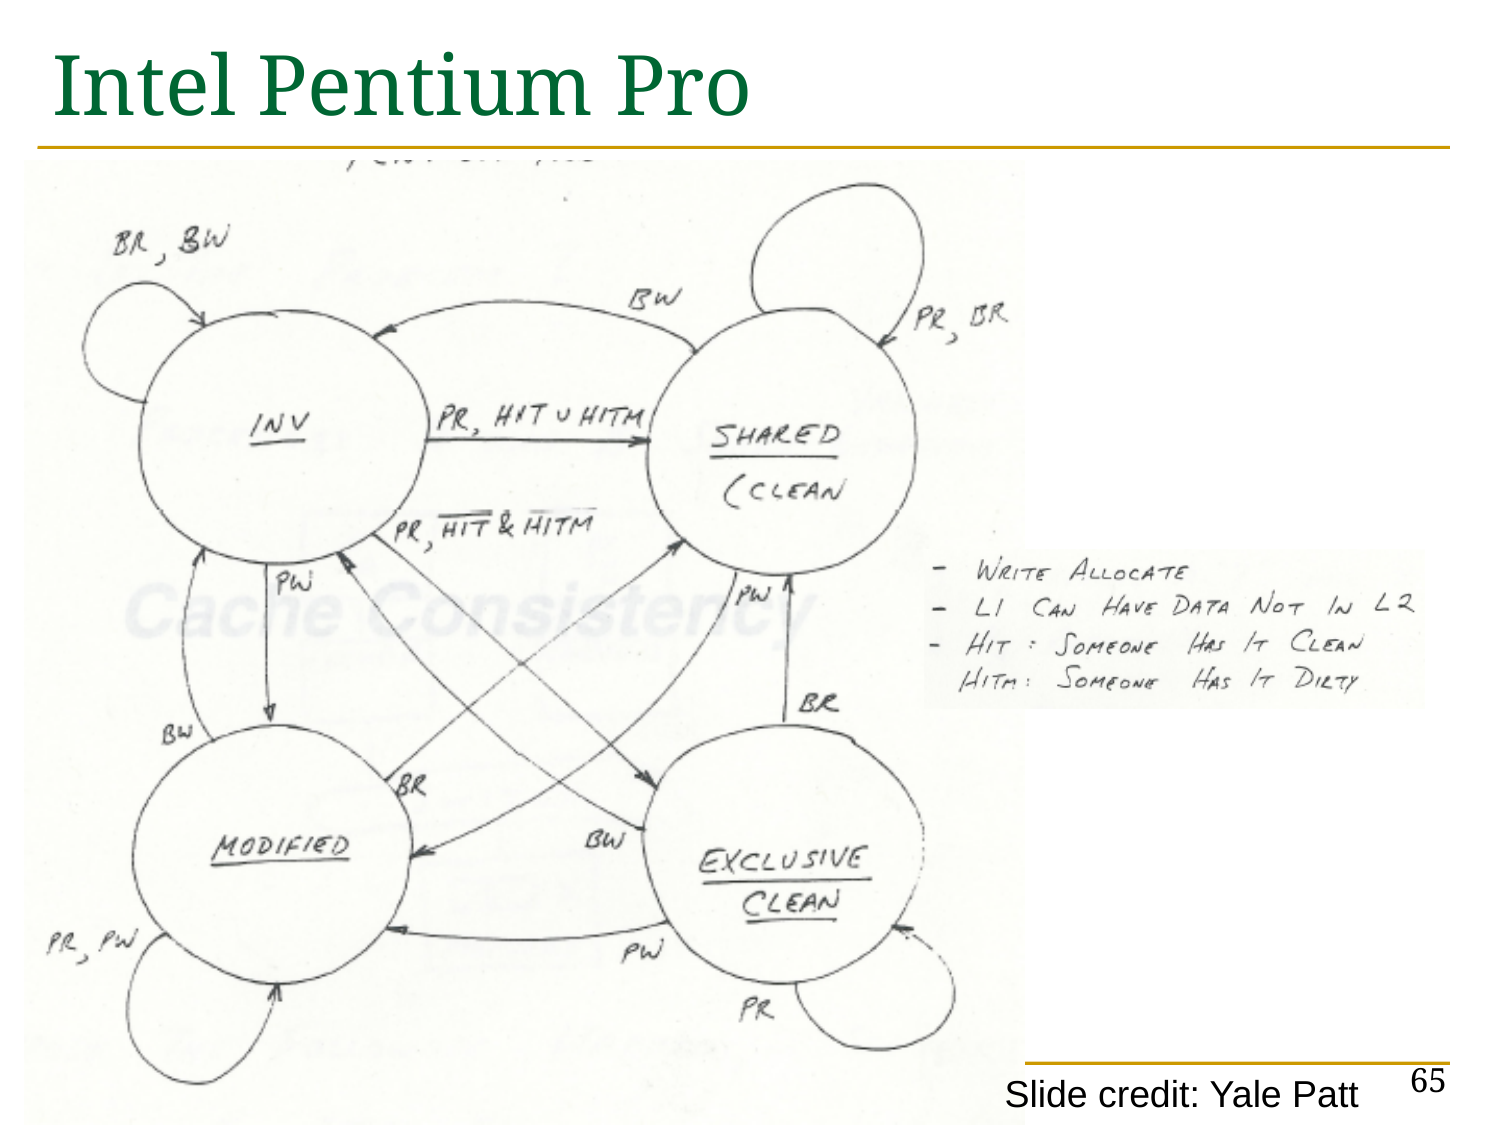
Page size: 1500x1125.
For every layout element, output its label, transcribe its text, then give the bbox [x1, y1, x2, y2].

picture [24, 160, 1426, 1125]
text_box Slide credit: Yale Patt [1029, 1062, 1374, 1123]
slide_number 65 [1111, 1036, 1462, 1112]
title Intel Pentium Pro [37, 24, 1450, 200]
